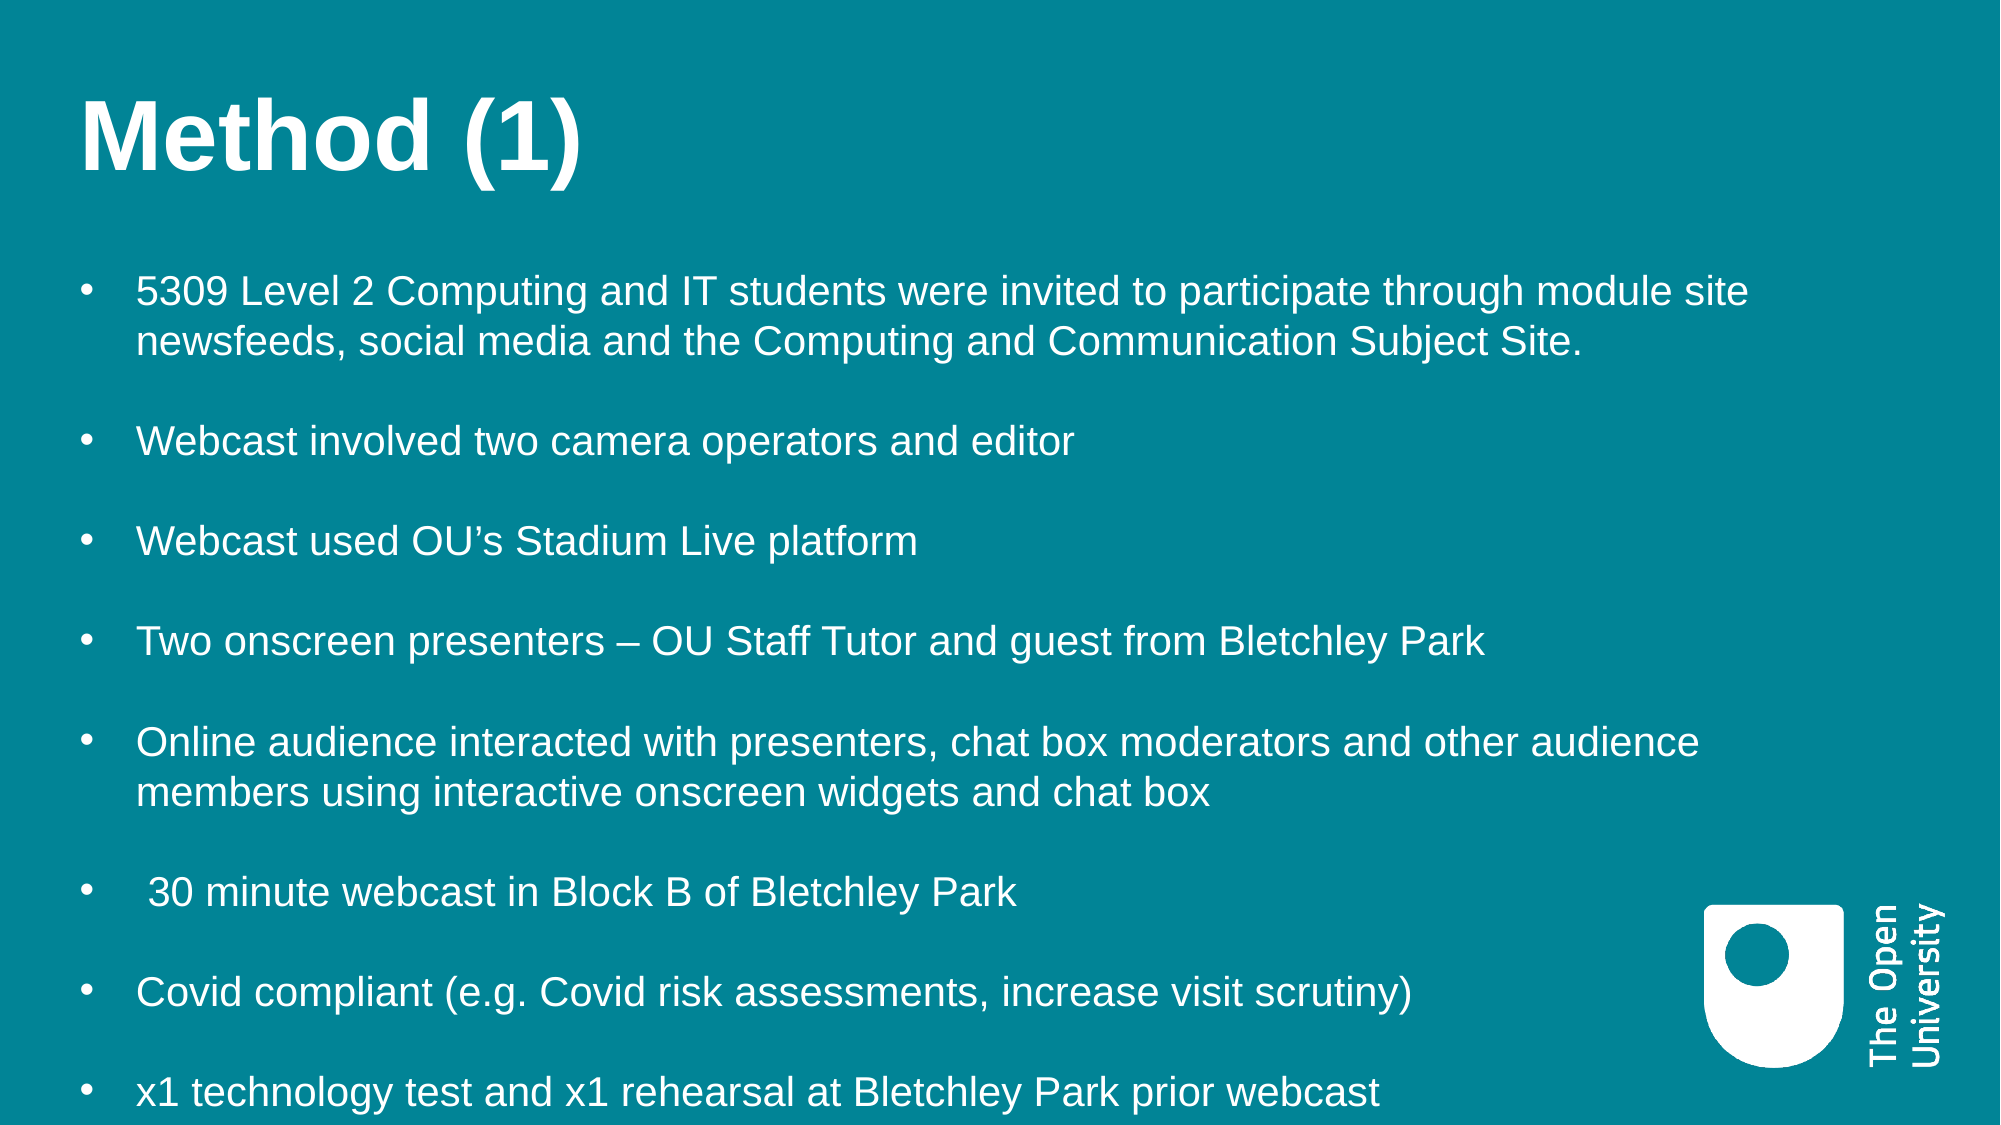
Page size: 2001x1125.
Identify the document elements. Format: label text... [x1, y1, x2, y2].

subtitle 5309 Level 2 Computing and IT students were invited to participate through module site newsfeeds, social media and the Computing and Communication Subject Site. Webcast involved two camera operators and editor Webcast used OU’s Stadium Live platform Two onscreen presenters – OU Staff Tutor and guest from Bletchley Park Online audience interacted with presenters, chat box moderators and other audience members using interactive onscreen widgets and chat box 30 minute webcast in Block B of Bletchley Park Covid compliant (e.g. Covid risk assessments, increase visit scrutiny) x1 technology test and x1 rehearsal at Bletchley Park prior webcast [79, 214, 1822, 1125]
title Method (1) [79, 84, 1623, 194]
picture [1822, 903, 1945, 1068]
